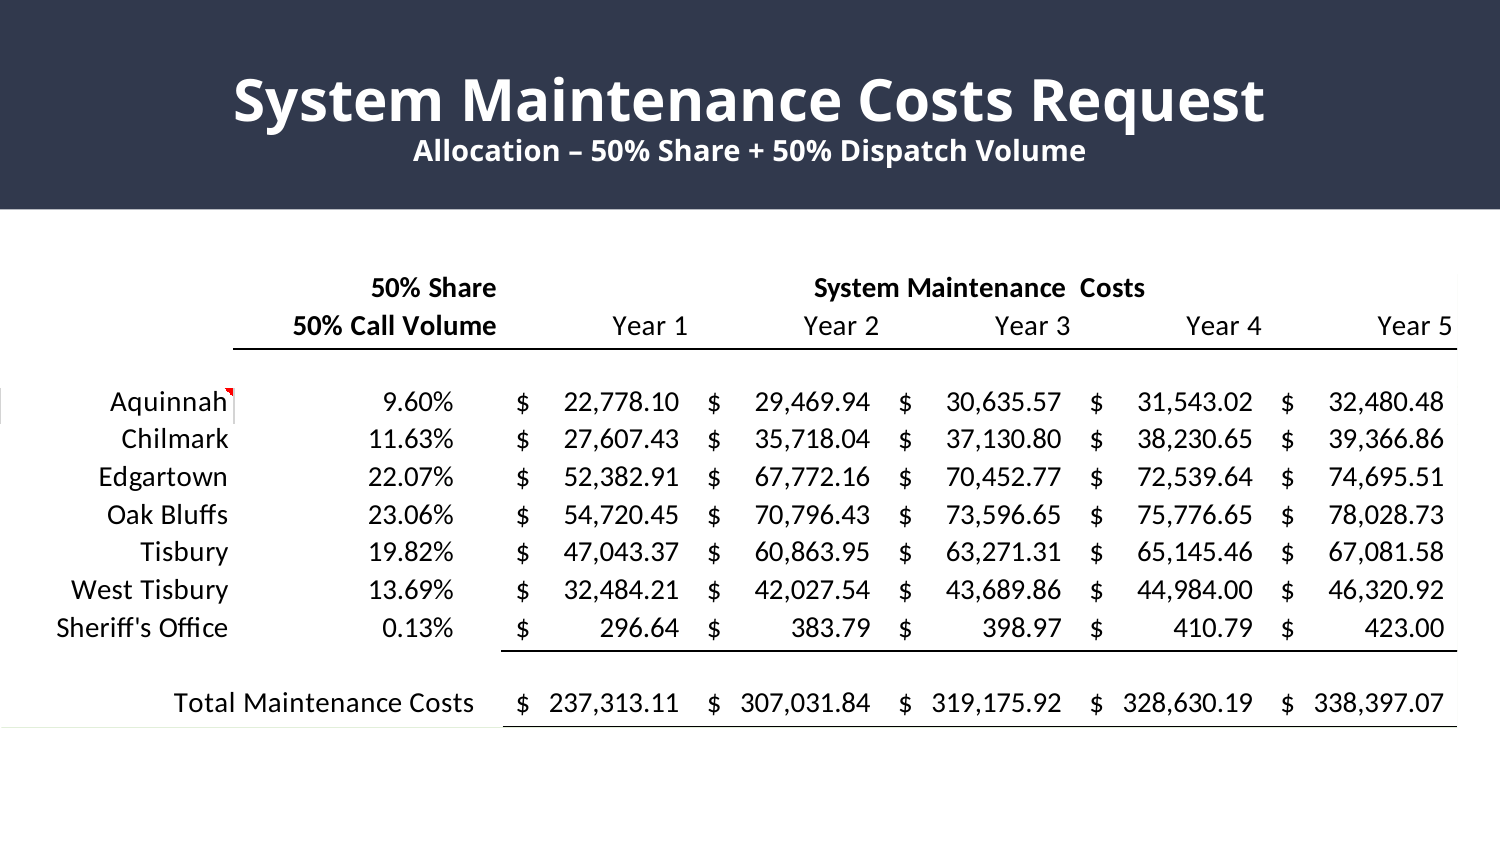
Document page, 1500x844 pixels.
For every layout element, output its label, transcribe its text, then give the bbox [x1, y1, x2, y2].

picture [0, 272, 1459, 729]
title System Maintenance Costs Request Allocation – 50% Share + 50% Dispatch Volume [51, 47, 1449, 236]
